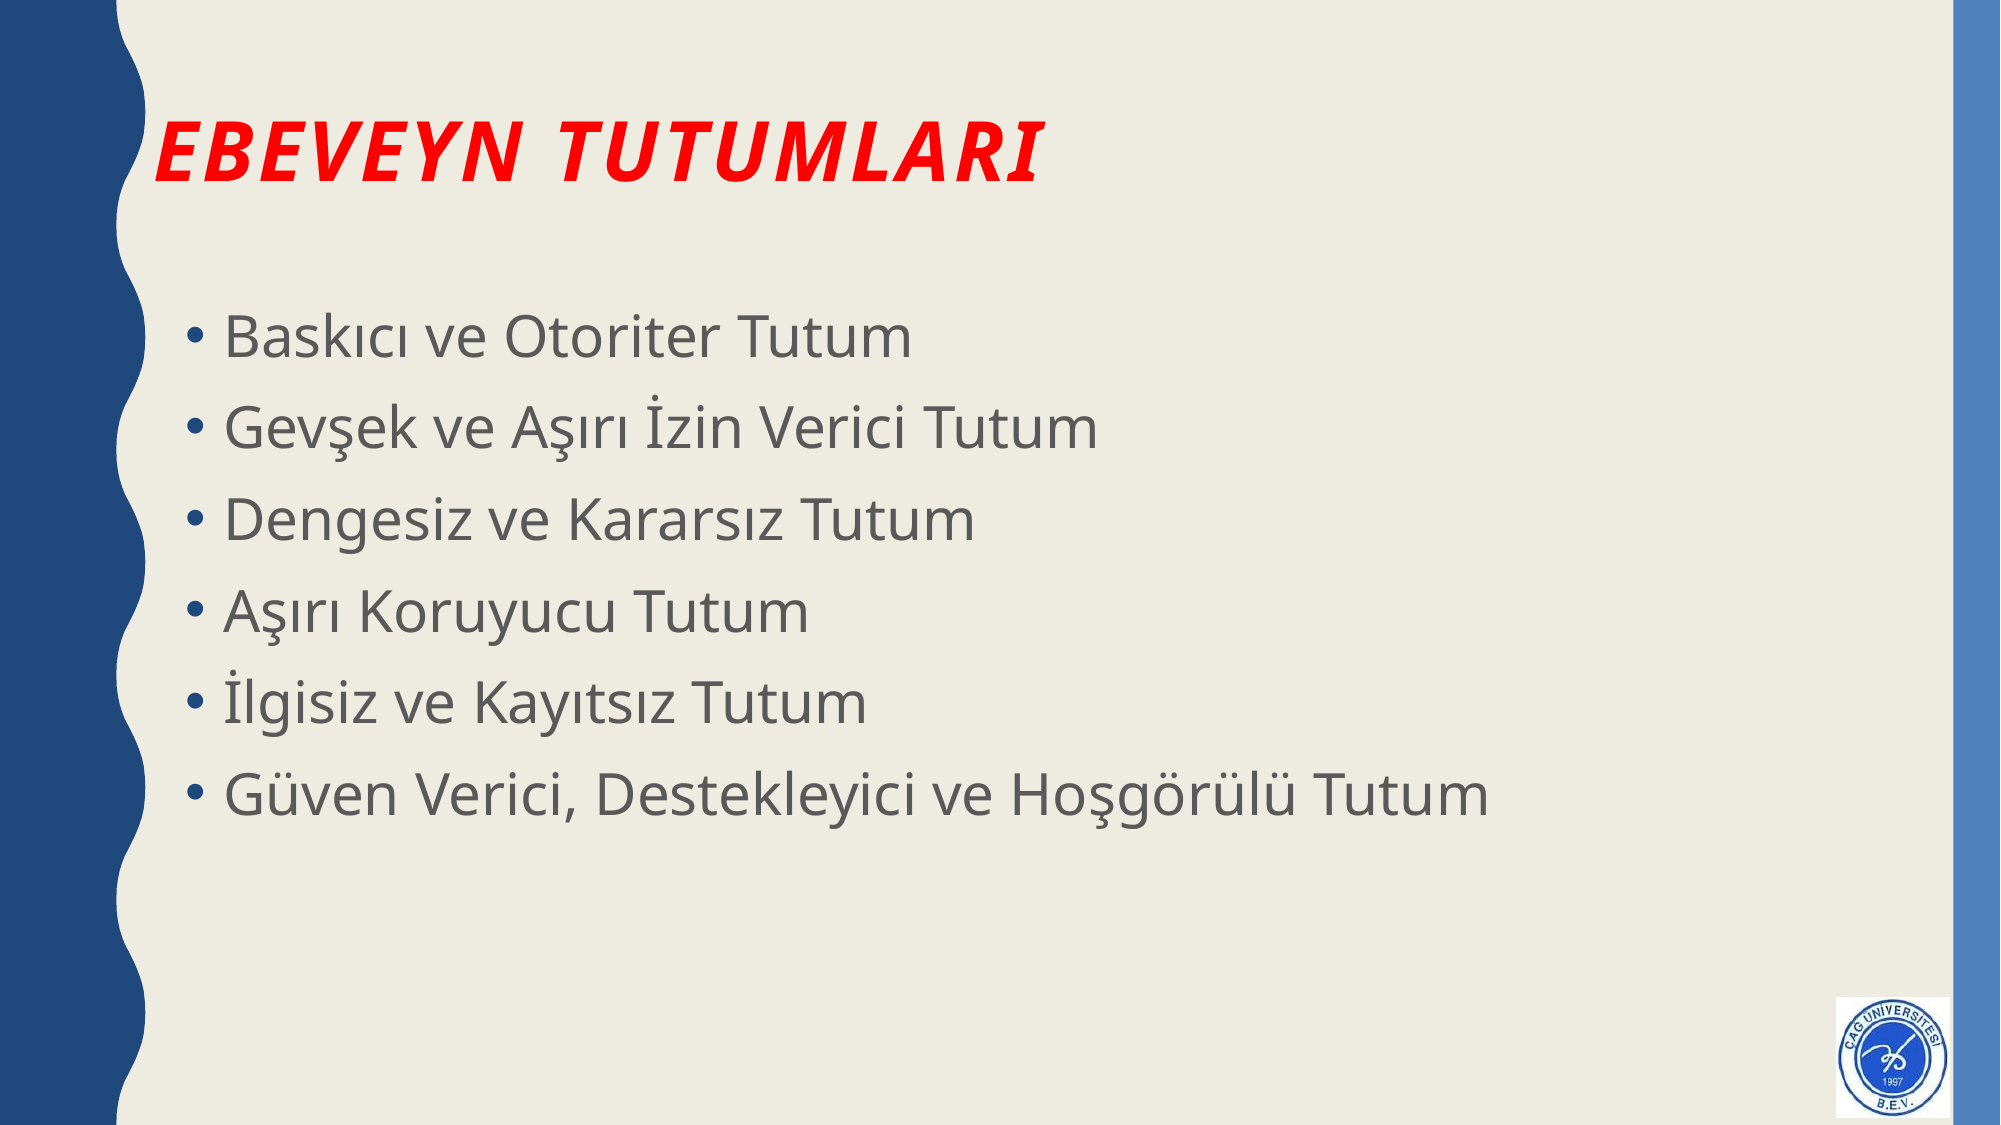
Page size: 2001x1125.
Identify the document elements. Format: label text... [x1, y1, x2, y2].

picture [1836, 997, 1950, 1118]
title EBEVEYN TUTUMLARI [138, 102, 1650, 313]
list Baskıcı ve Otoriter Tutum Gevşek ve Aşırı İzin Verici Tutum Dengesiz ve Kararsız Tutum Aşırı Koruyucu Tutum İlgisiz ve Kayıtsız Tutum Güven Verici, Destekleyici ve Hoşgörülü Tutum [170, 220, 1716, 1025]
